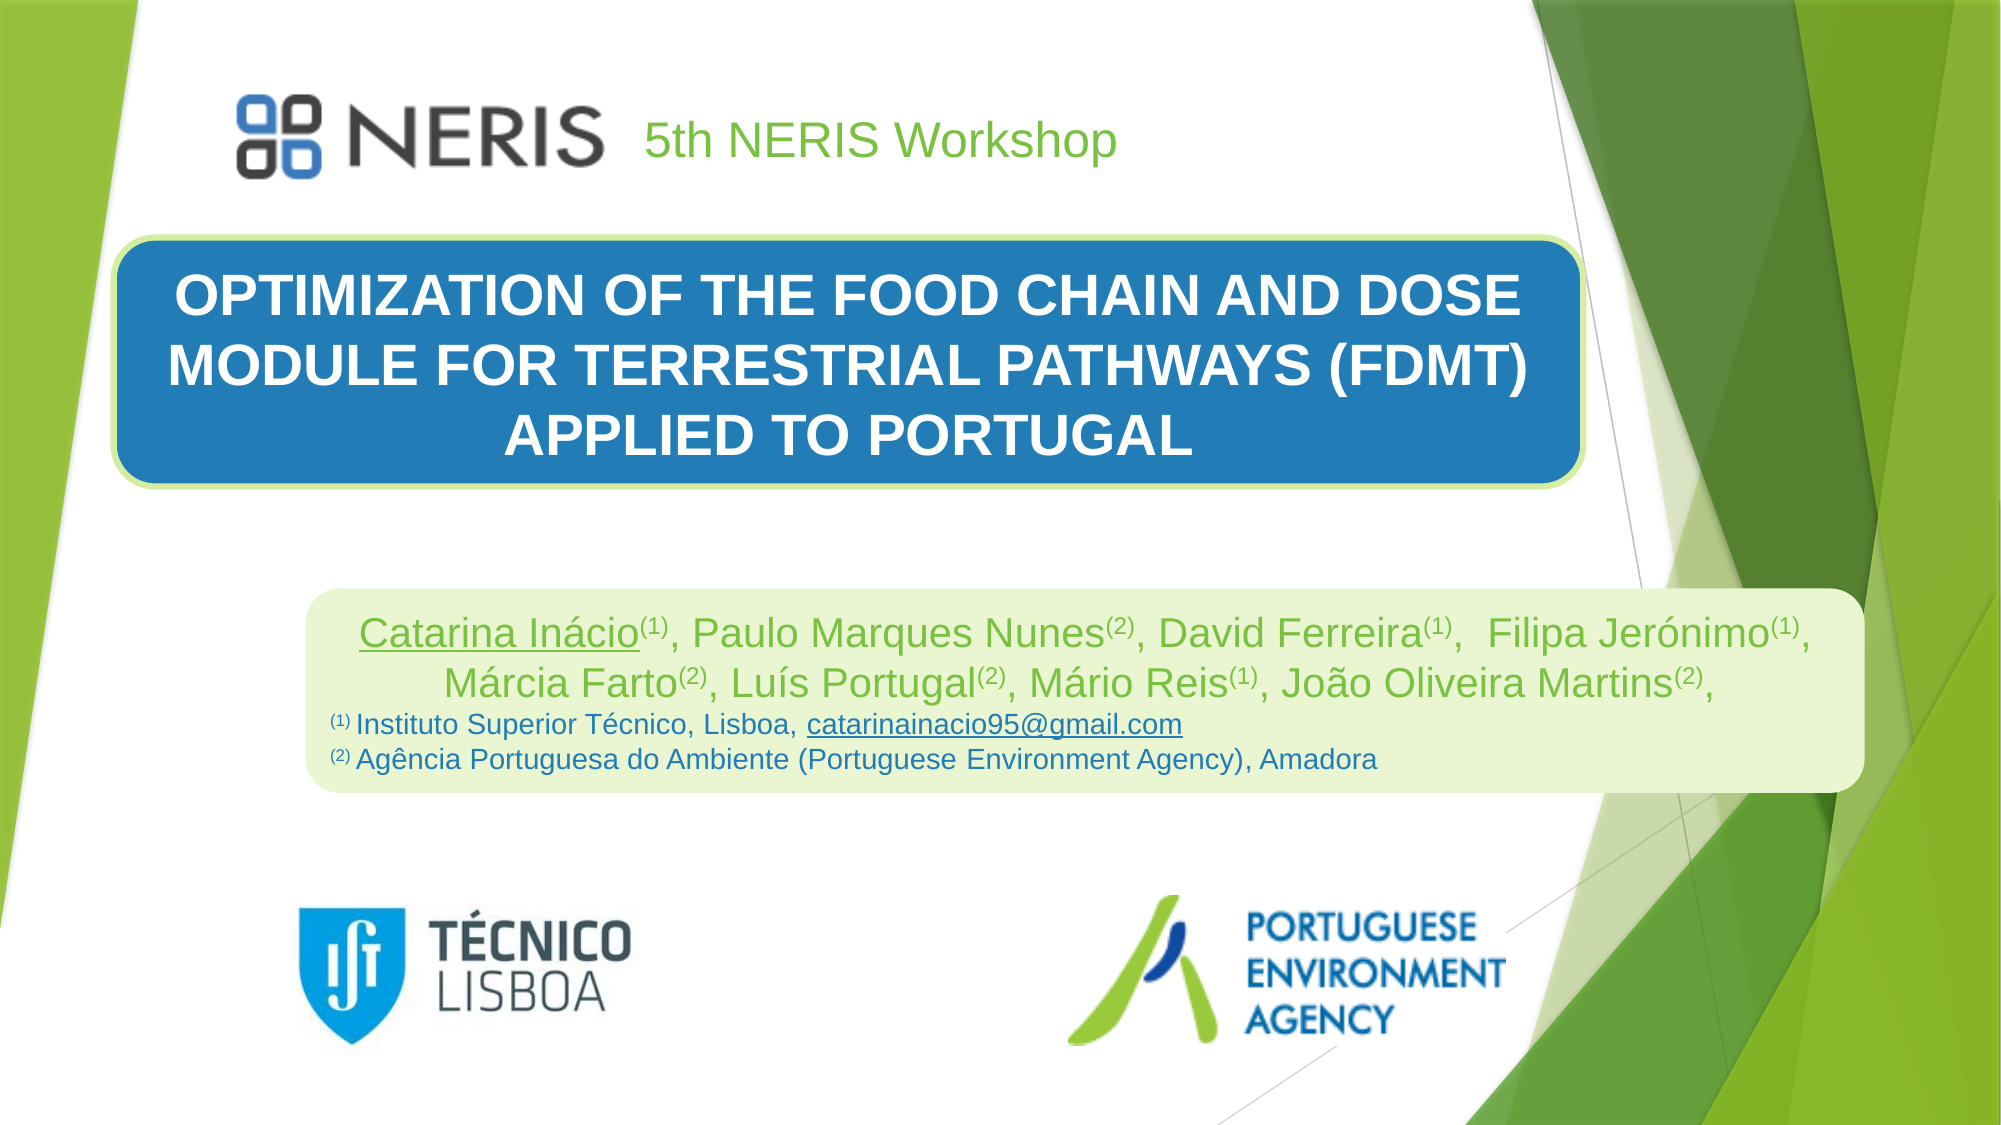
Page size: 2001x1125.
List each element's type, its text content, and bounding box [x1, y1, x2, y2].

picture [278, 883, 652, 1059]
text_box 5th NERIS Workshop [633, 99, 1186, 175]
picture [219, 46, 630, 200]
text_box Catarina Inácio(1), Paulo Marques Nunes(2), David Ferreira(1), Filipa Jerónimo(1), Márcia Farto(2), Luís Portugal(2), Mário Reis(1), João Oliveira Martins(2), (1) Instituto Superior Técnico, Lisboa, catarinainacio95@gmail.com (2) Agência Portuguesa do Ambiente (Portuguese Environment Agency), Amadora [305, 588, 1865, 793]
text_box OPTIMIZATION OF THE FOOD CHAIN AND DOSE MODULE FOR TERRESTRIAL PATHWAYS (FDMT) APPLIED TO PORTUGAL [112, 236, 1585, 488]
picture [1068, 895, 1506, 1047]
